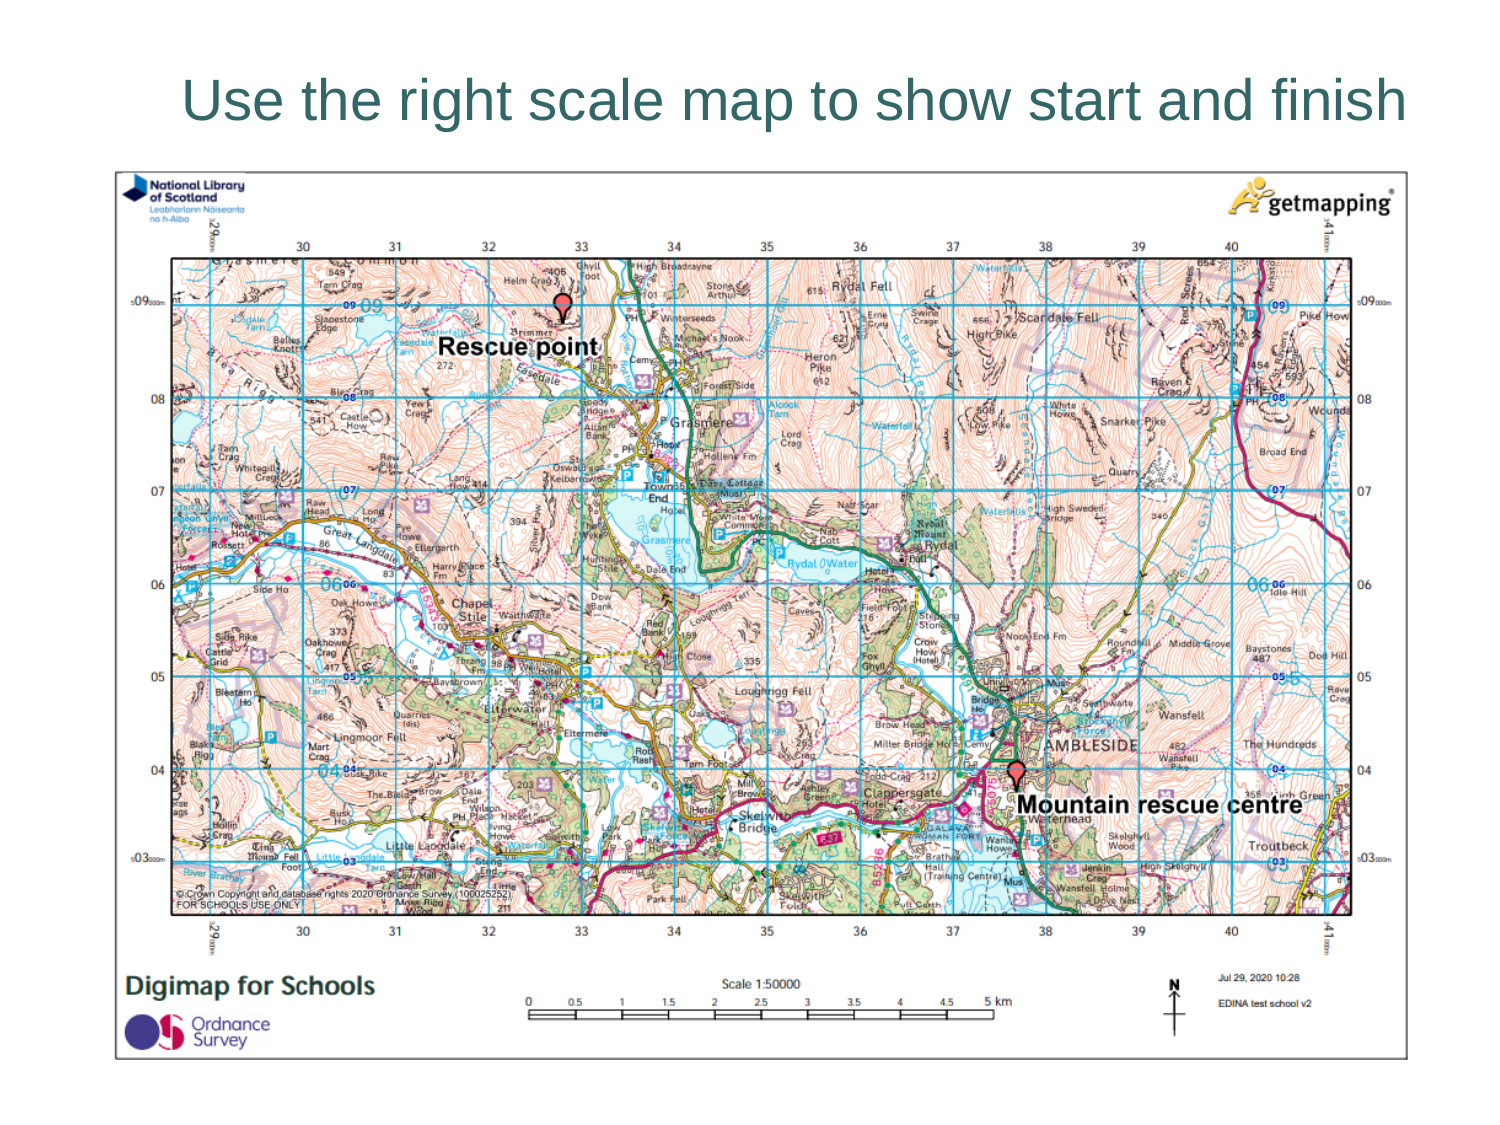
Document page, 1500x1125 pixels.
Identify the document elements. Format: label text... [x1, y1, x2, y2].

picture [88, 153, 1436, 1071]
title Use the right scale map to show start and finish [166, 54, 1436, 138]
